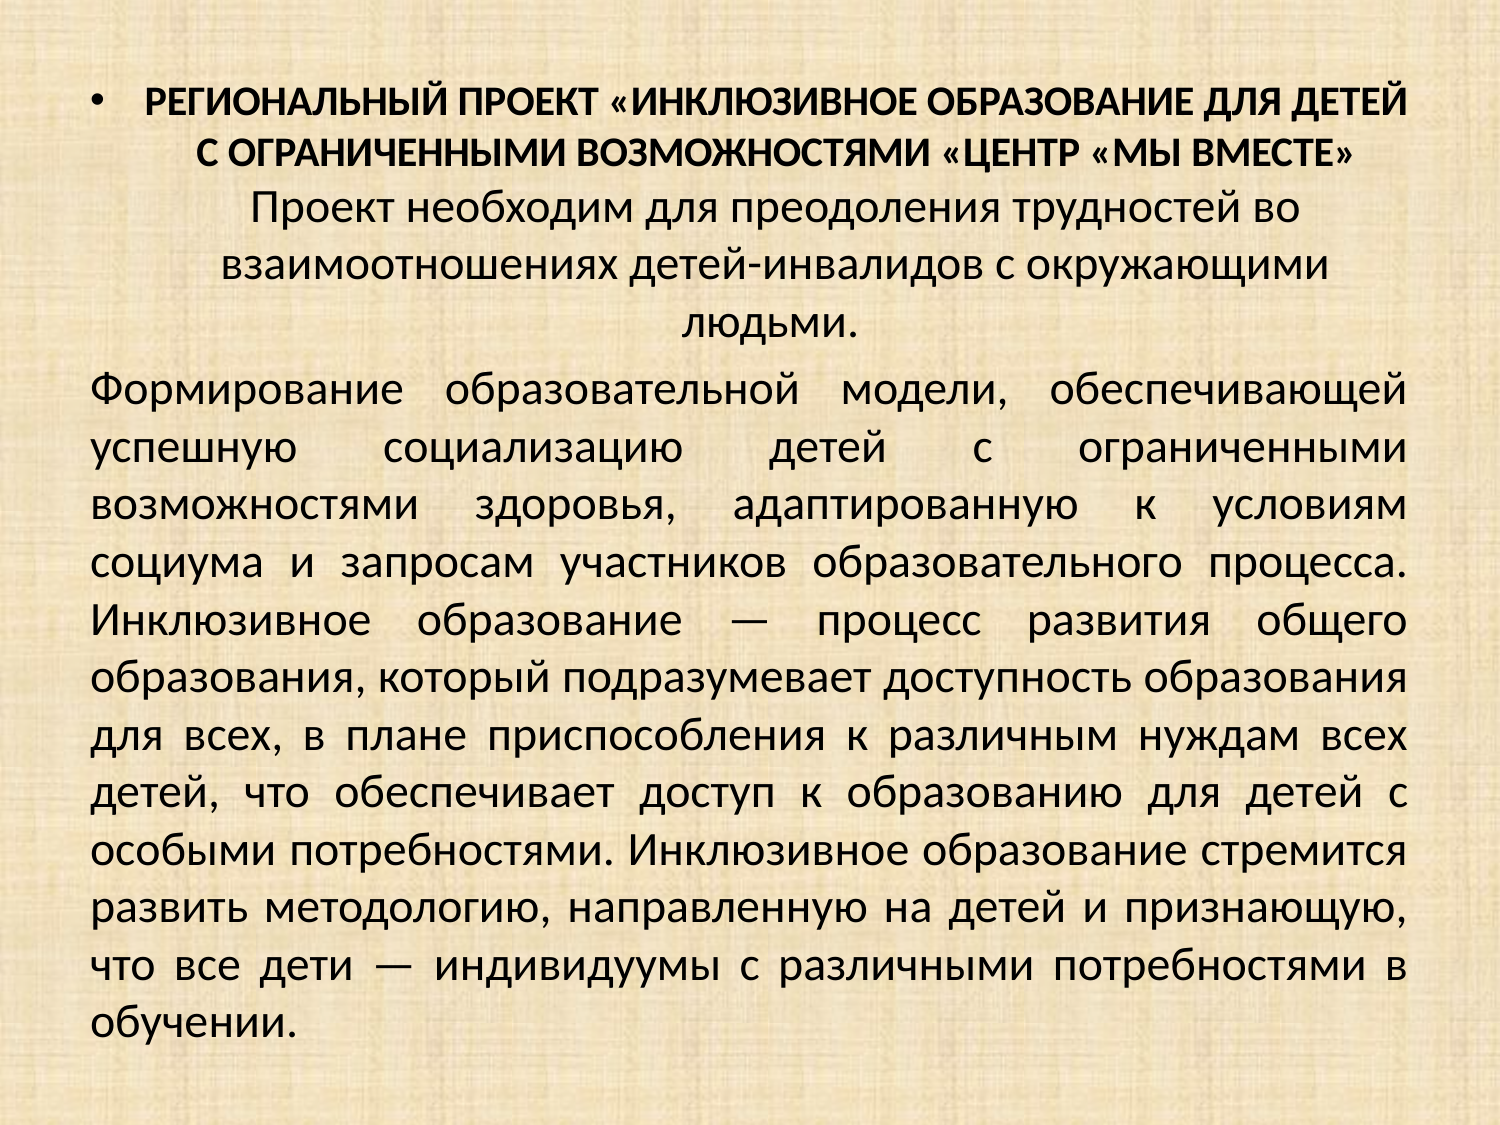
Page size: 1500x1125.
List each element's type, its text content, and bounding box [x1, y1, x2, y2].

list РЕГИОНАЛЬНЫЙ ПРОЕКТ «ИНКЛЮЗИВНОЕ ОБРАЗОВАНИЕ ДЛЯ ДЕТЕЙ С ОГРАНИЧЕННЫМИ ВОЗМОЖНОСТЯМИ «ЦЕНТР «МЫ ВМЕСТЕ» Проект необходим для преодоления трудностей во взаимоотношениях детей-инвалидов с окружающими людьми. Формирование образовательной модели, обеспечивающей успешную социализацию детей с ограниченными возможностями здоровья, адаптированную к условиям социума и запросам участников образовательного процесса. Инклюзивное образование — процесс развития общего образования, который подразумевает доступность образования для всех, в плане приспособления к различным нуждам всех детей, что обеспечивает доступ к образованию для детей с особыми потребностями. Инклюзивное образование стремится развить методологию, направленную на детей и признающую, что все дети — индивидуумы с различными потребностями в обучении. [75, 66, 1425, 1106]
